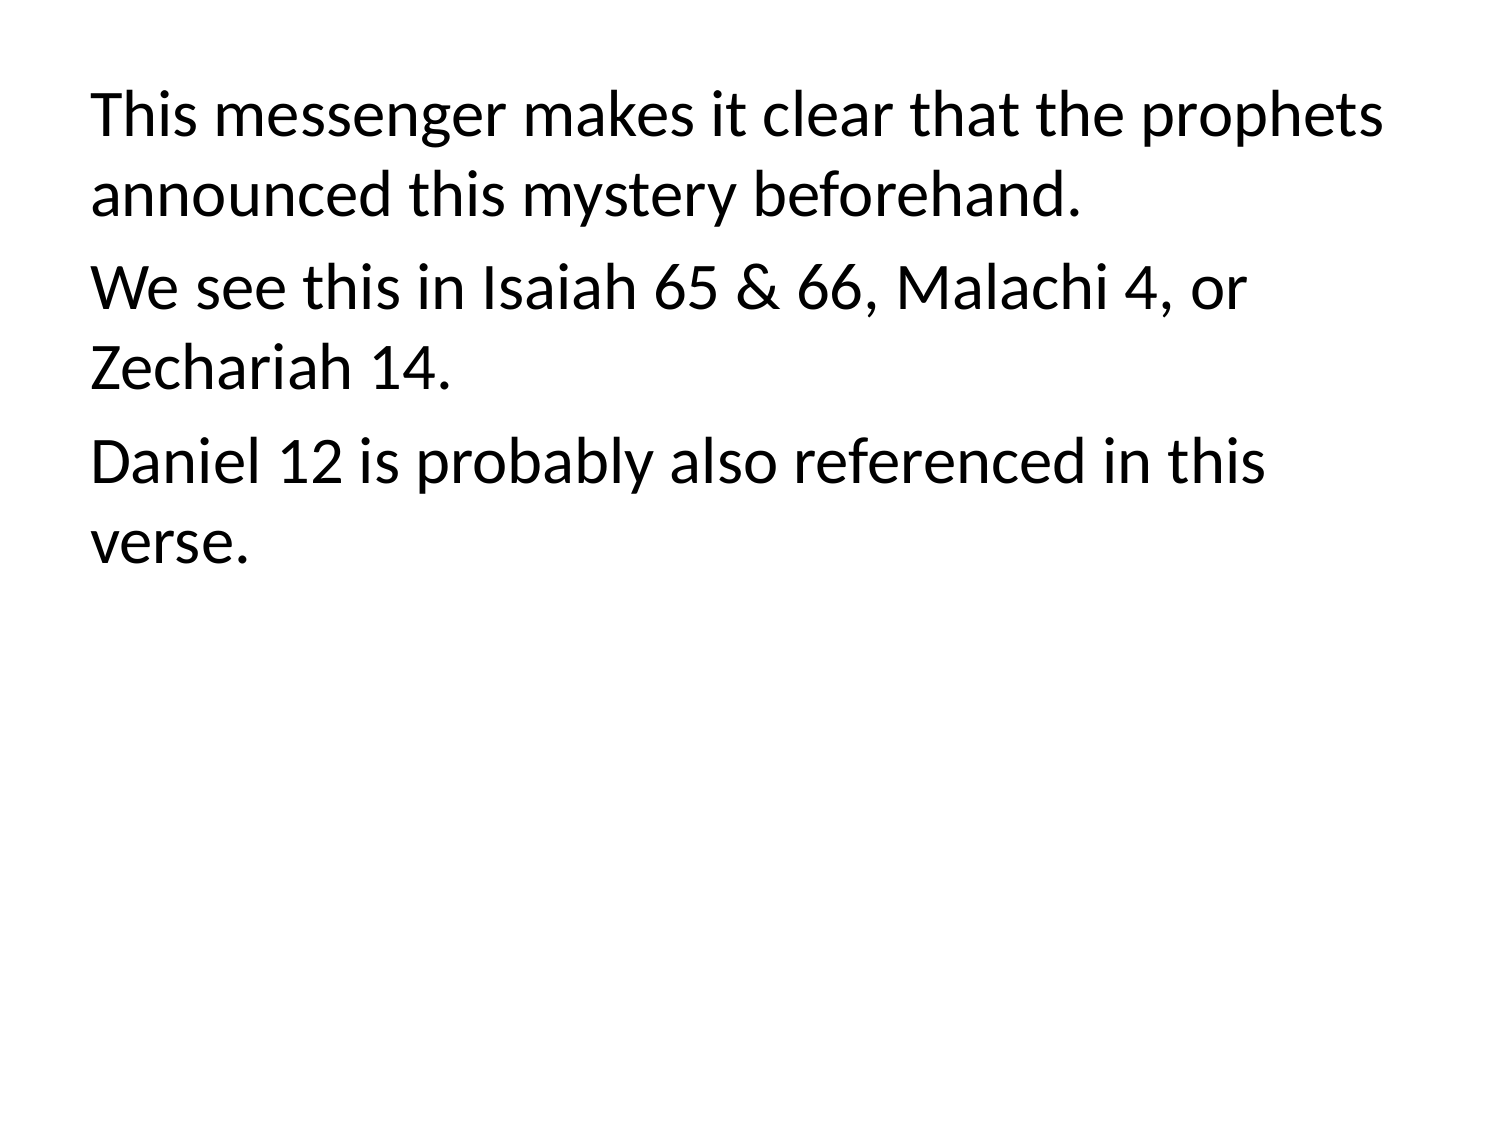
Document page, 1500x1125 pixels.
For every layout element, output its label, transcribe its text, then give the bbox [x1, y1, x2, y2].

list This messenger makes it clear that the prophets announced this mystery beforehand. We see this in Isaiah 65 & 66, Malachi 4, or Zechariah 14. Daniel 12 is probably also referenced in this verse. [75, 62, 1425, 1005]
